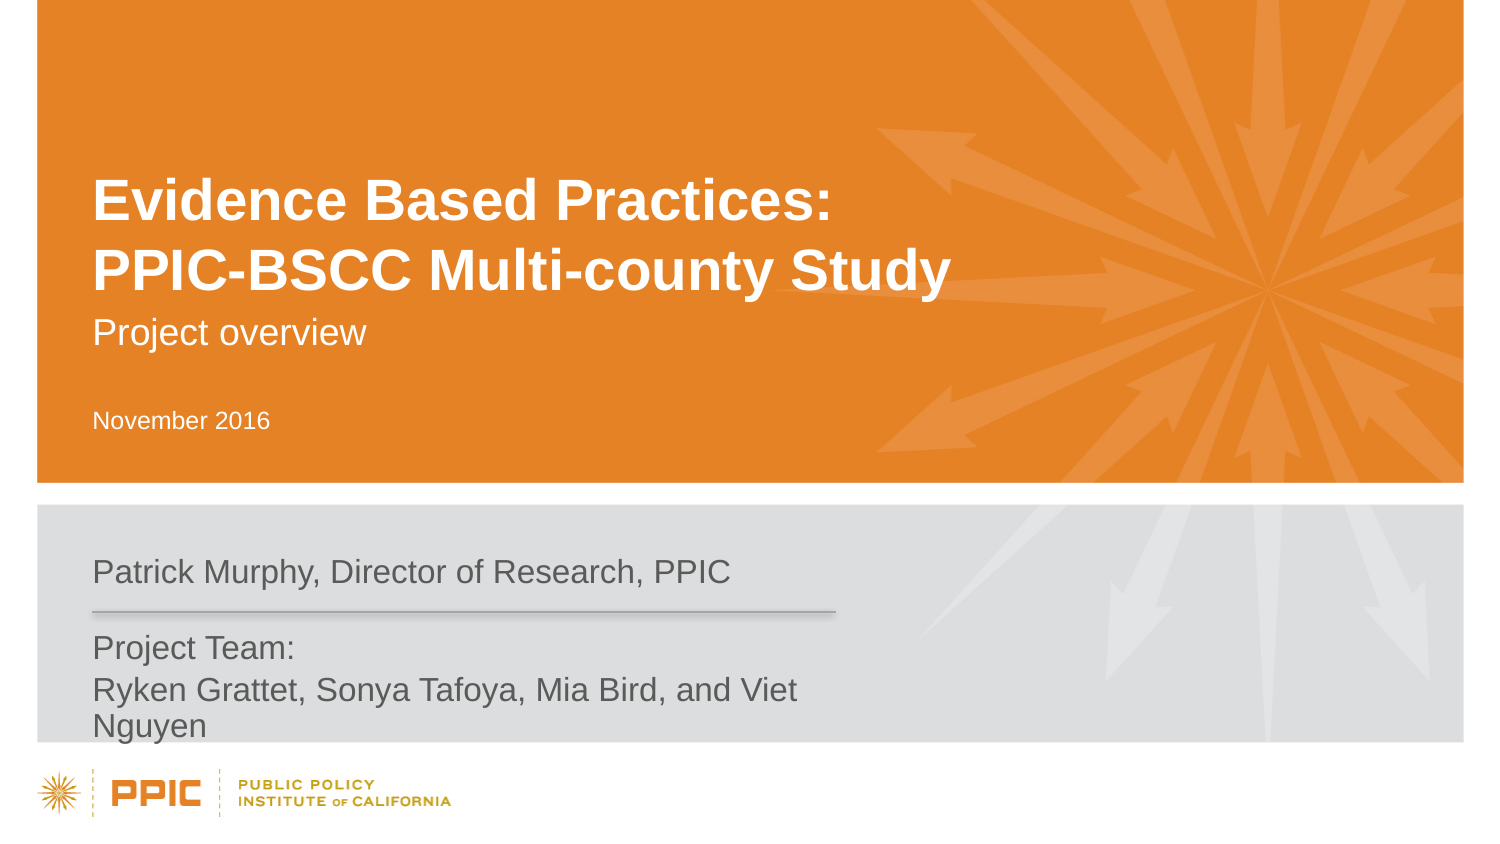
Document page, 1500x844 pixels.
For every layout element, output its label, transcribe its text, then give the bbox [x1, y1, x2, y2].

list Project Team: Ryken Grattet, Sonya Tafoya, Mia Bird, and Viet Nguyen [92, 630, 836, 743]
list November 2016 [92, 408, 562, 465]
list Patrick Murphy, Director of Research, PPIC [92, 508, 836, 592]
title Evidence Based Practices: PPIC-BSCC Multi-county Study [92, 116, 1388, 303]
subtitle Project overview [92, 312, 1388, 392]
picture [0, 0, 1500, 844]
